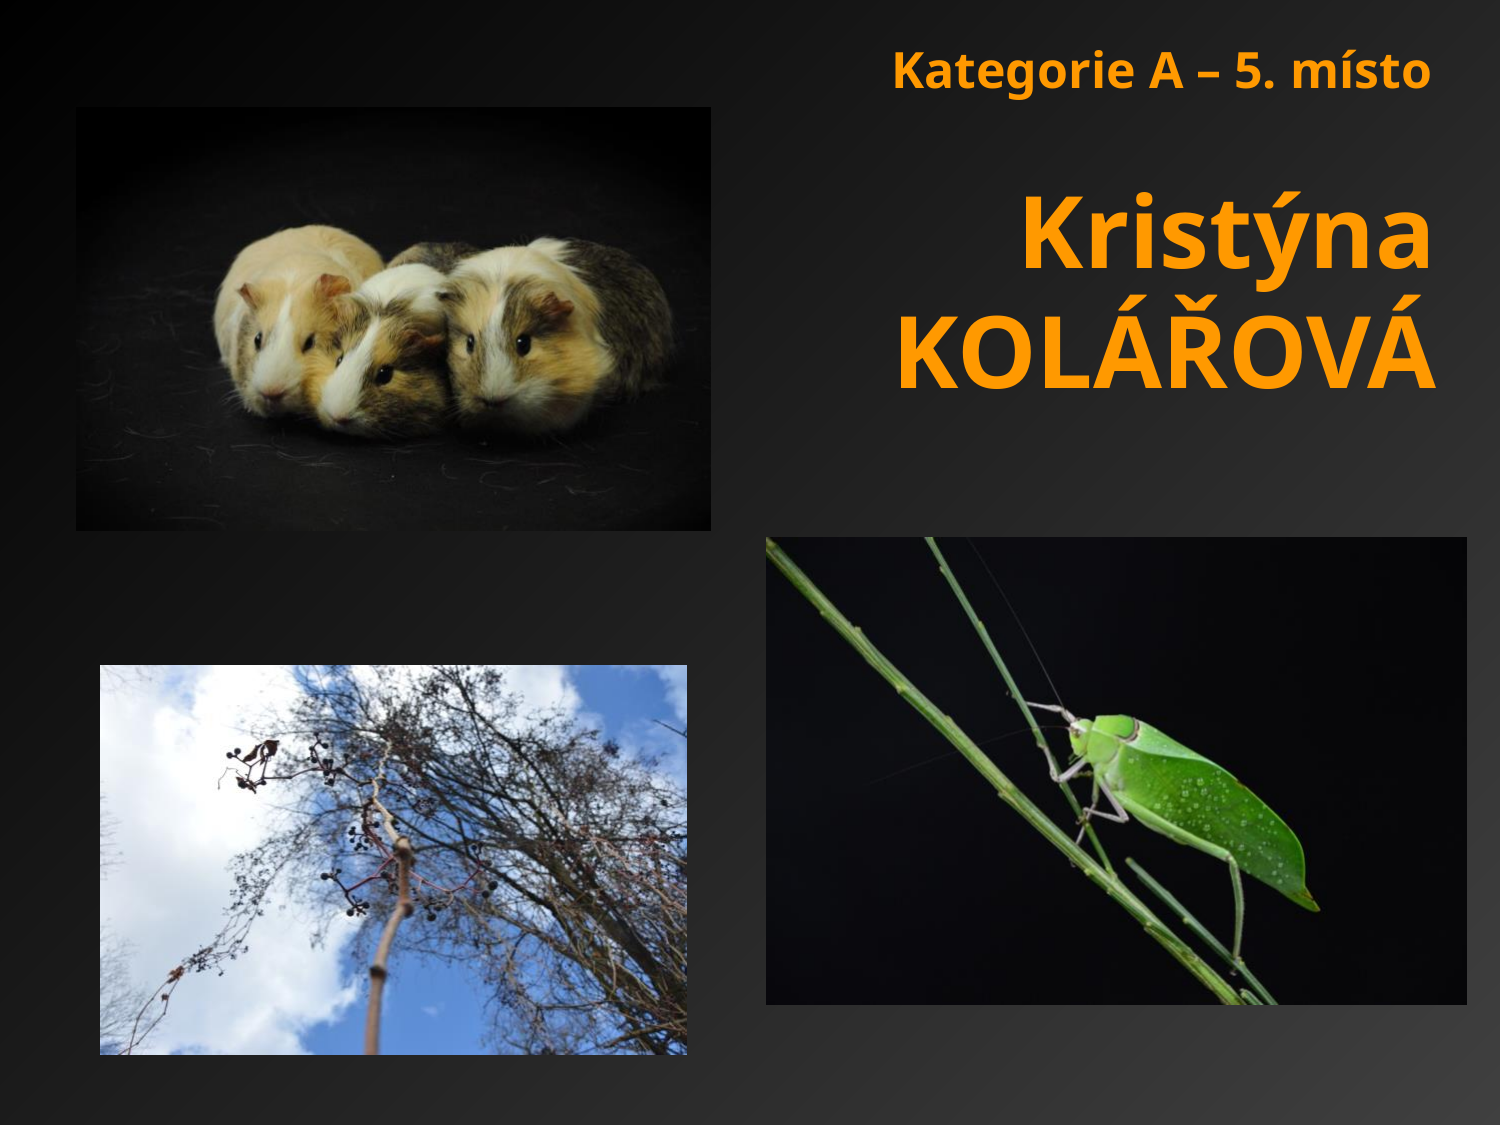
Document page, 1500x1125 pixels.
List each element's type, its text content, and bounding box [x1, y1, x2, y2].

picture [76, 107, 711, 531]
text_box Kristýna KOLÁŘOVÁ [766, 160, 1452, 416]
text_box Kategorie A – 5. místo [761, 30, 1447, 106]
picture [100, 664, 687, 1056]
picture [765, 537, 1467, 1006]
